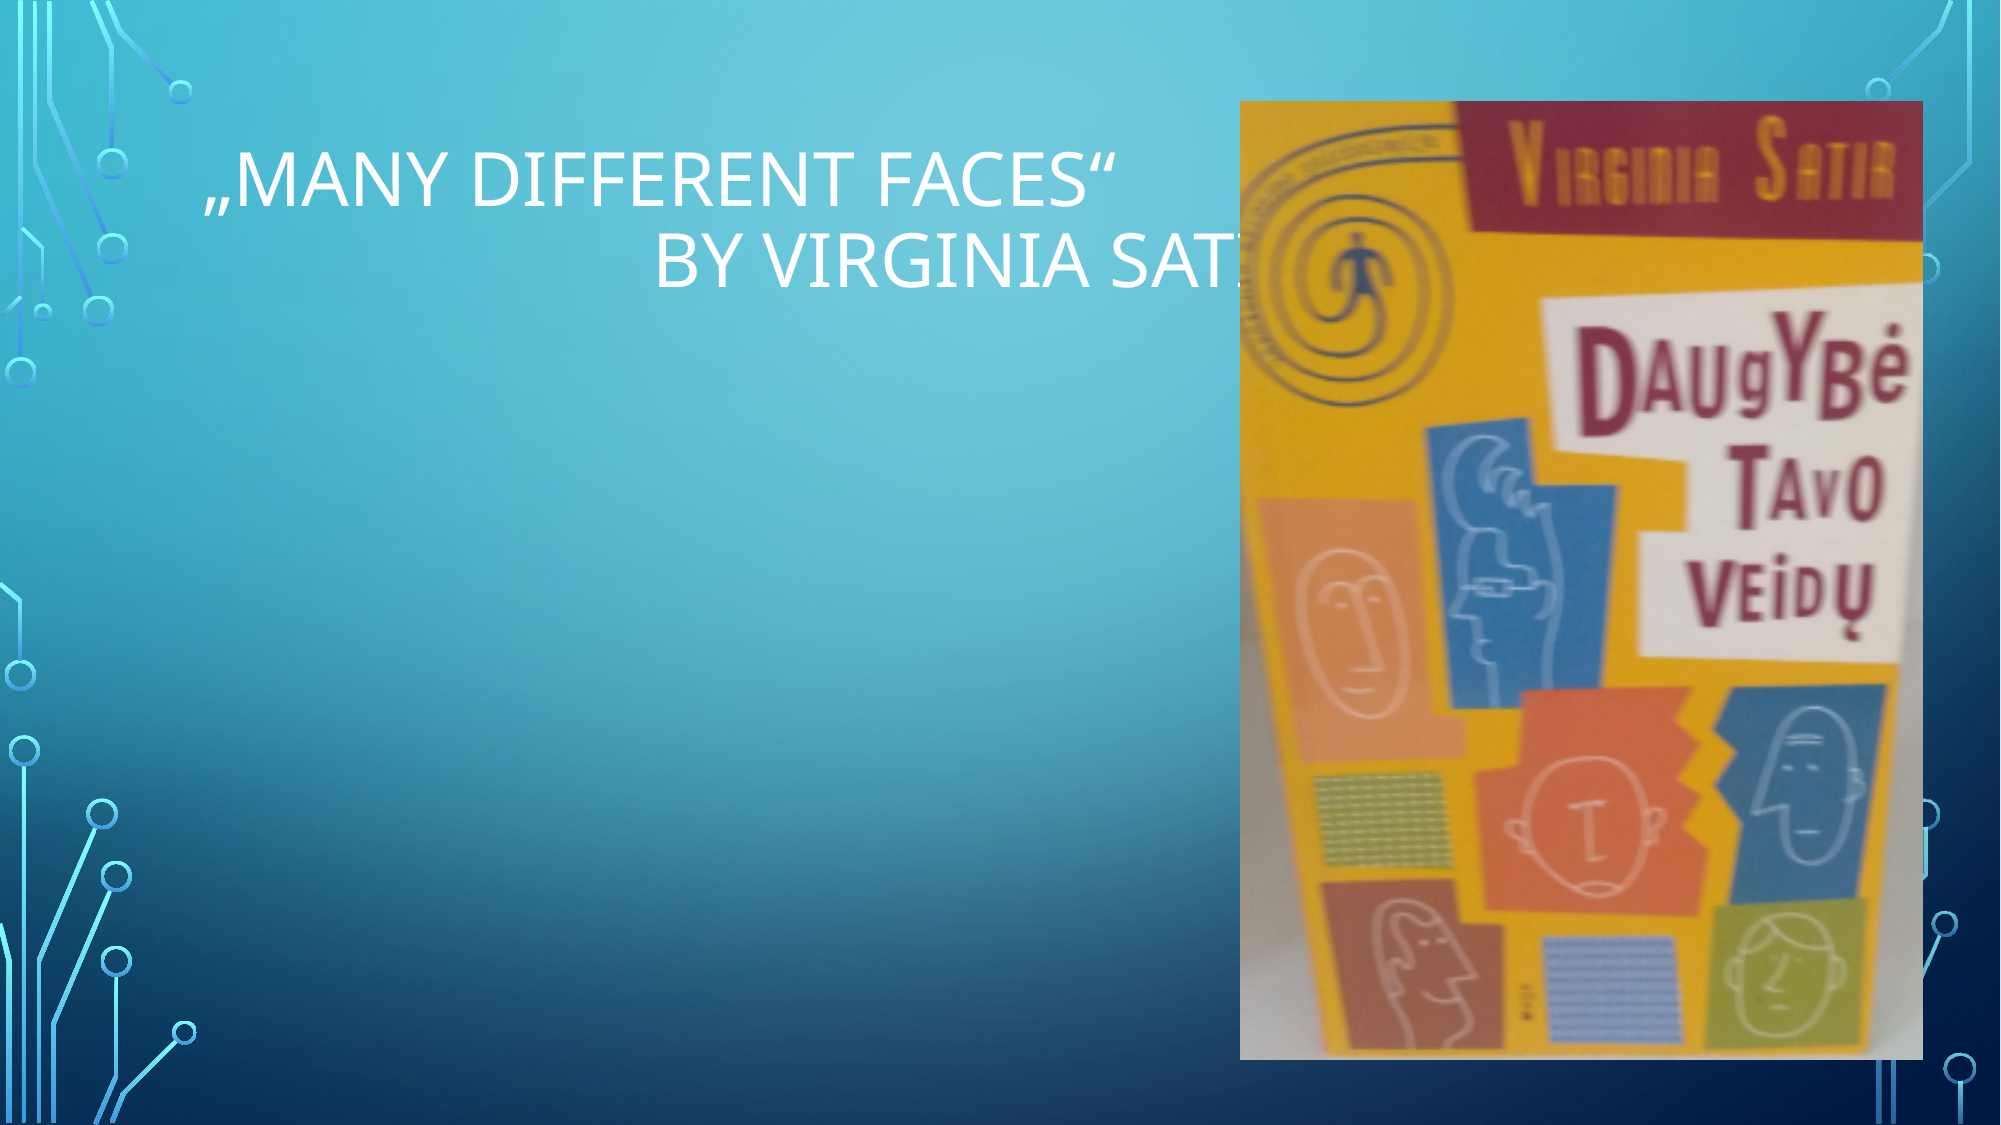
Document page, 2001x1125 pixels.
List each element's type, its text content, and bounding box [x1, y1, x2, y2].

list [1240, 101, 1923, 1060]
title „Many different faces“ by virginia satir [187, 101, 1240, 344]
